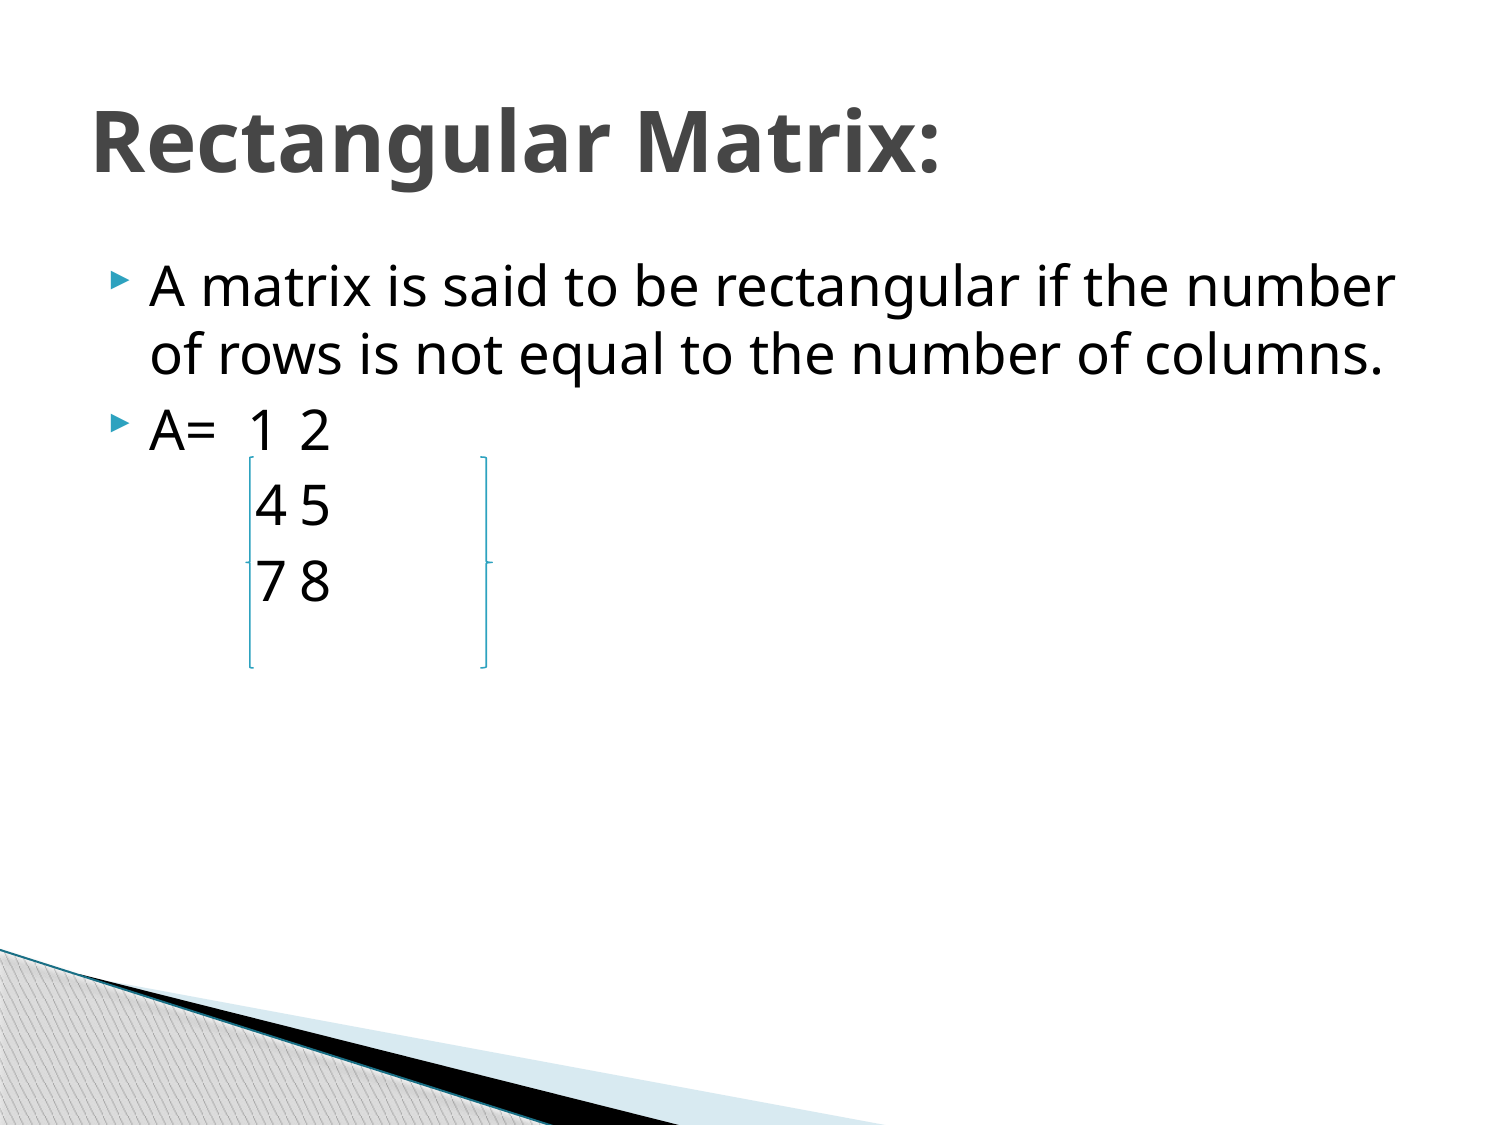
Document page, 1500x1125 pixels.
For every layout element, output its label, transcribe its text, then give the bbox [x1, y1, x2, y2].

list A matrix is said to be rectangular if the number of rows is not equal to the number of columns. A= 1 2 4 5 7 8 [75, 243, 1425, 986]
title Rectangular Matrix: [75, 45, 1425, 233]
text_box [480, 456, 493, 669]
text_box [245, 456, 254, 669]
